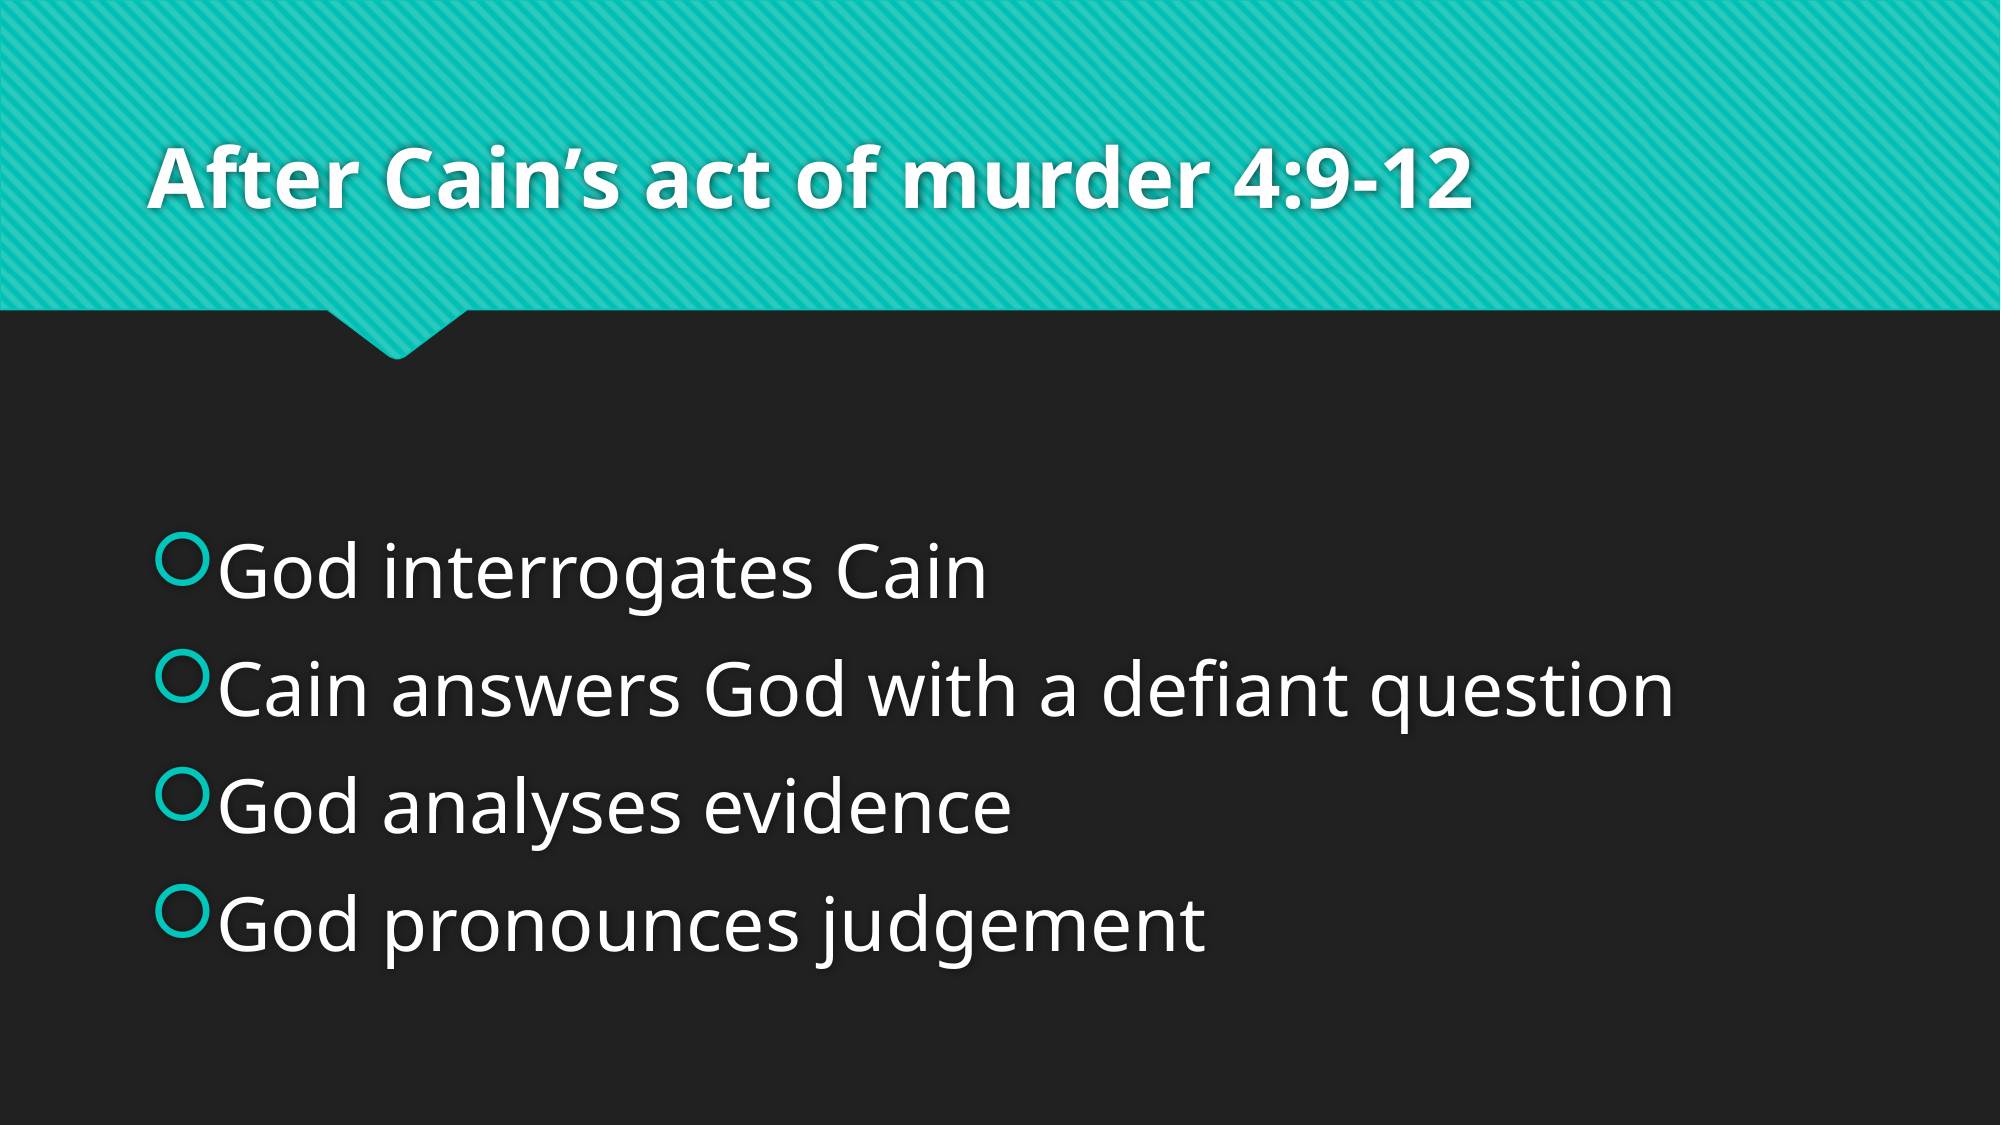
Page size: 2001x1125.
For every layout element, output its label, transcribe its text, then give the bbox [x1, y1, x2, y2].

title After Cain’s act of murder 4:9-12 [132, 73, 1868, 233]
list God interrogates Cain Cain answers God with a defiant question God analyses evidence God pronounces judgement [134, 364, 1866, 1125]
